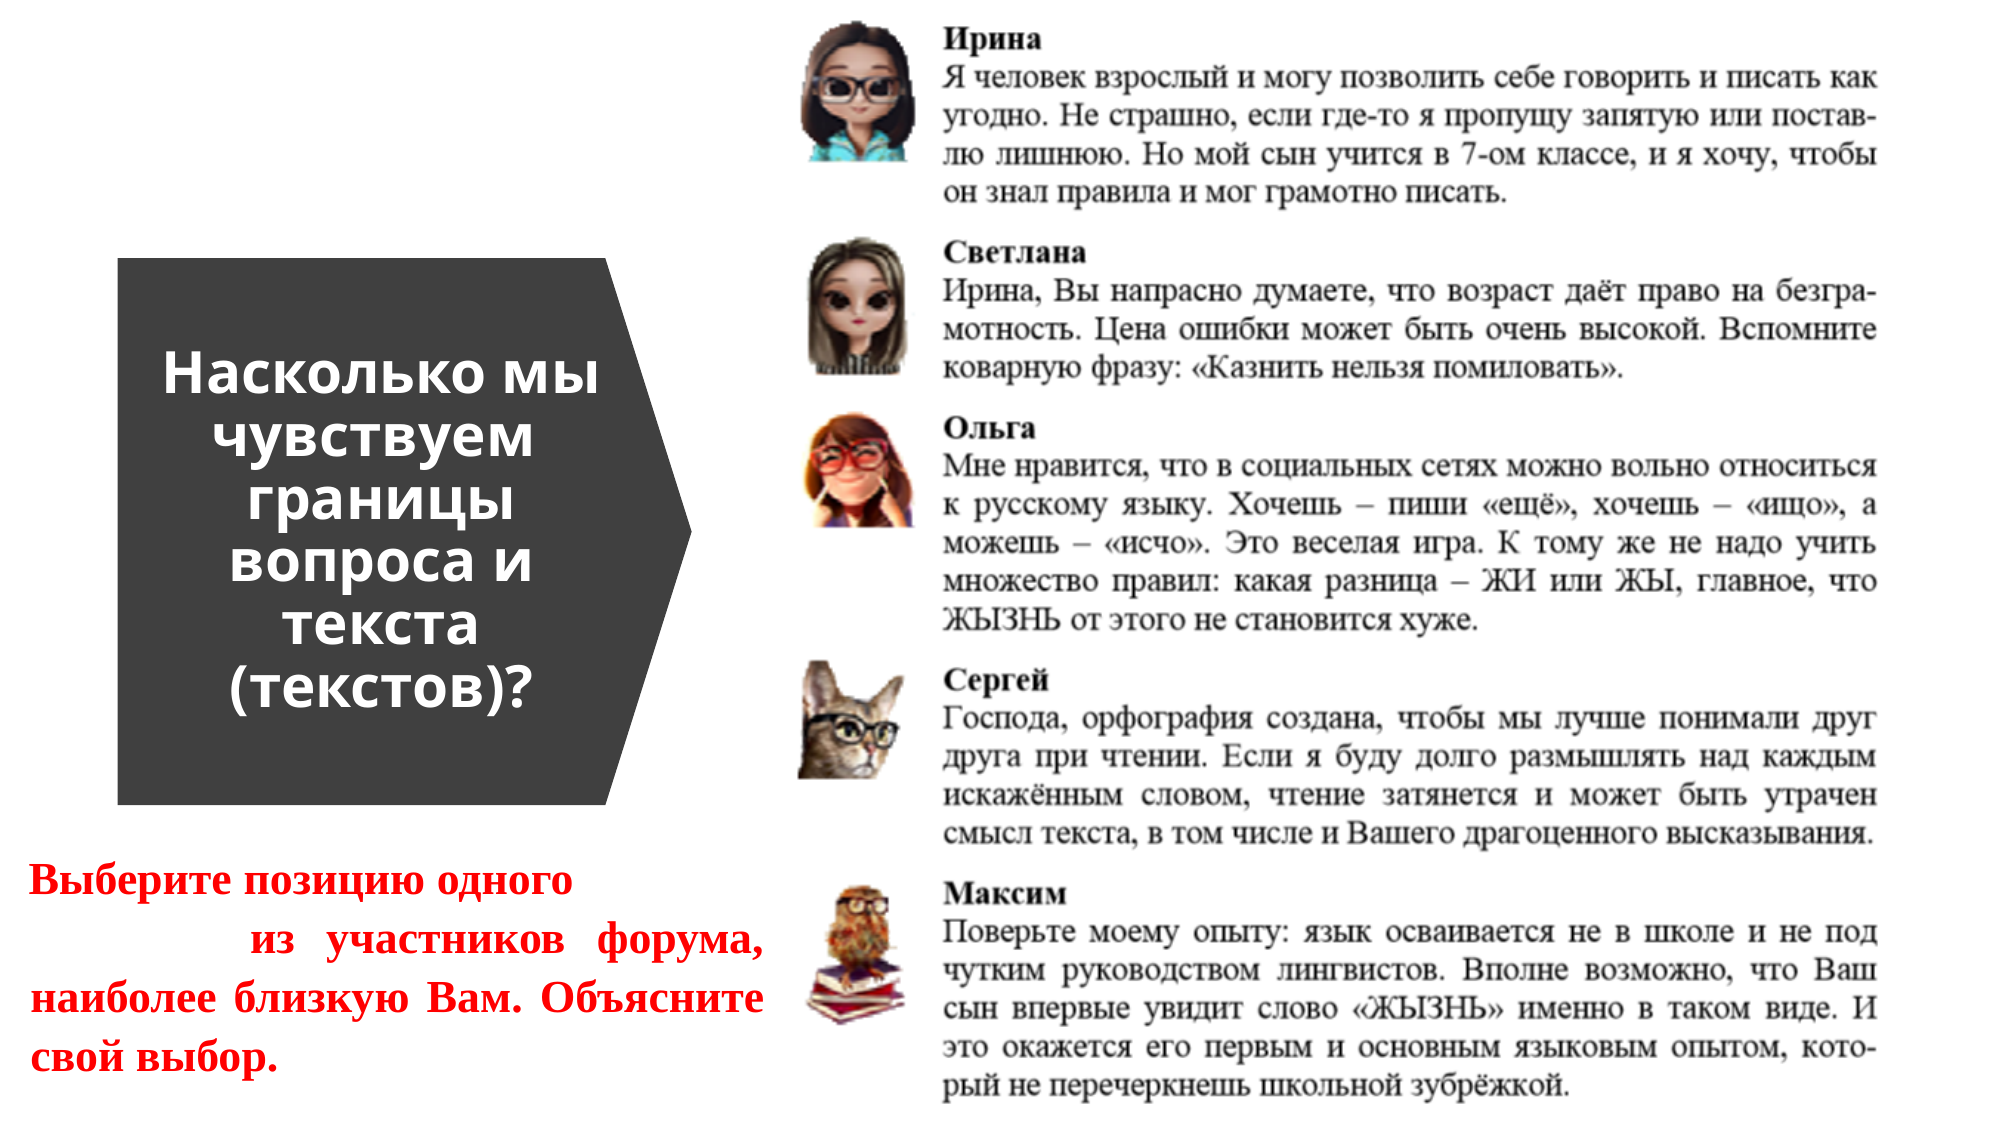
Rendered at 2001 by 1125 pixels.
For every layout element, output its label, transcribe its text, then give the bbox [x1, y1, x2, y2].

text_box [116, 257, 693, 807]
title Насколько мы чувствуем границы вопроса и текста (текстов)? [139, 322, 624, 741]
text_box Выберите позицию одного из участников форума, наиболее близкую Вам. Объясните свой выбор. [0, 837, 738, 1088]
picture [738, 0, 1959, 1125]
